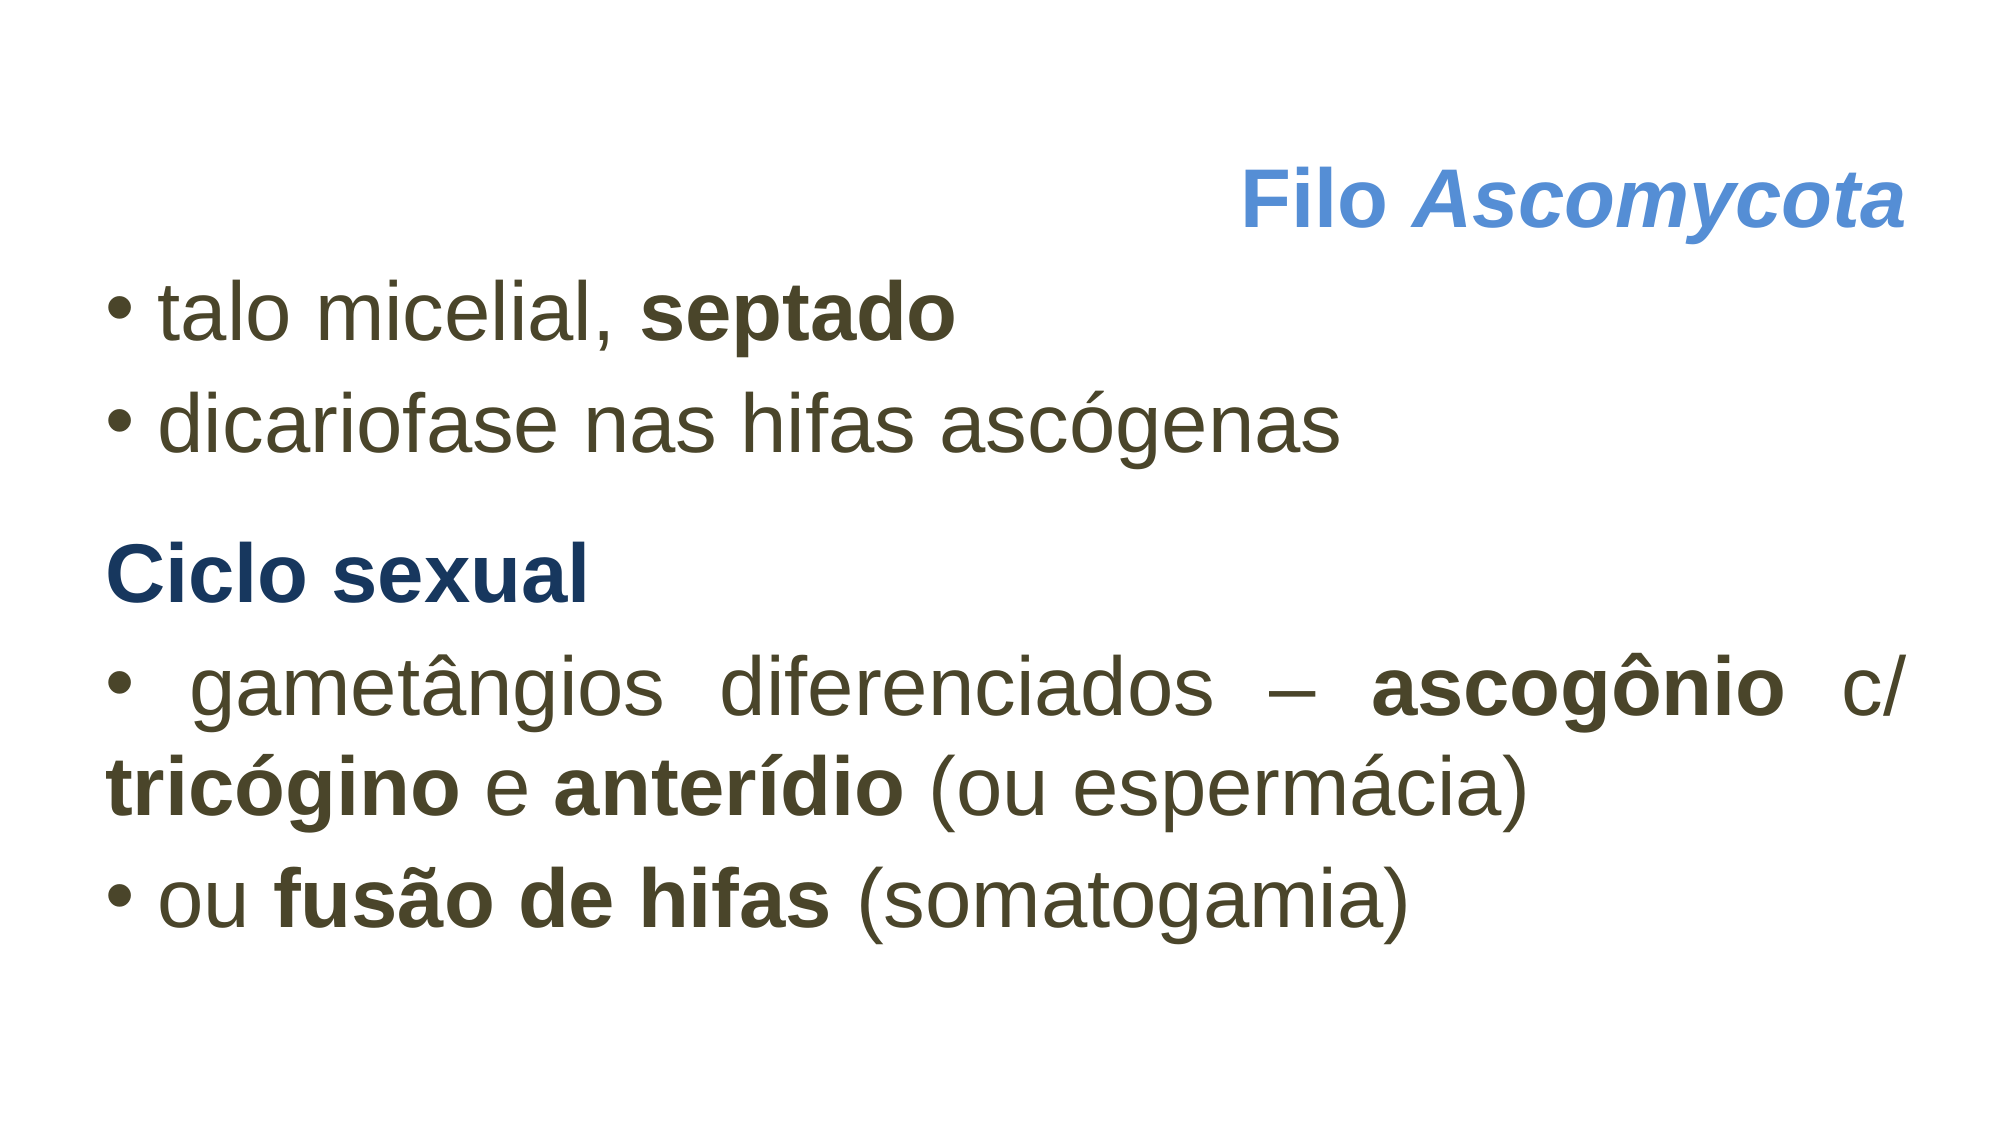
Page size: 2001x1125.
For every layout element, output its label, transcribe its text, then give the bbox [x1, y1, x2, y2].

text_box Filo Ascomycota talo micelial, septado dicariofase nas hifas ascógenas Ciclo sexual gametângios diferenciados – ascogônio c/ tricógino e anterídio (ou espermácia) ou fusão de hifas (somatogamia) [90, 137, 1922, 952]
